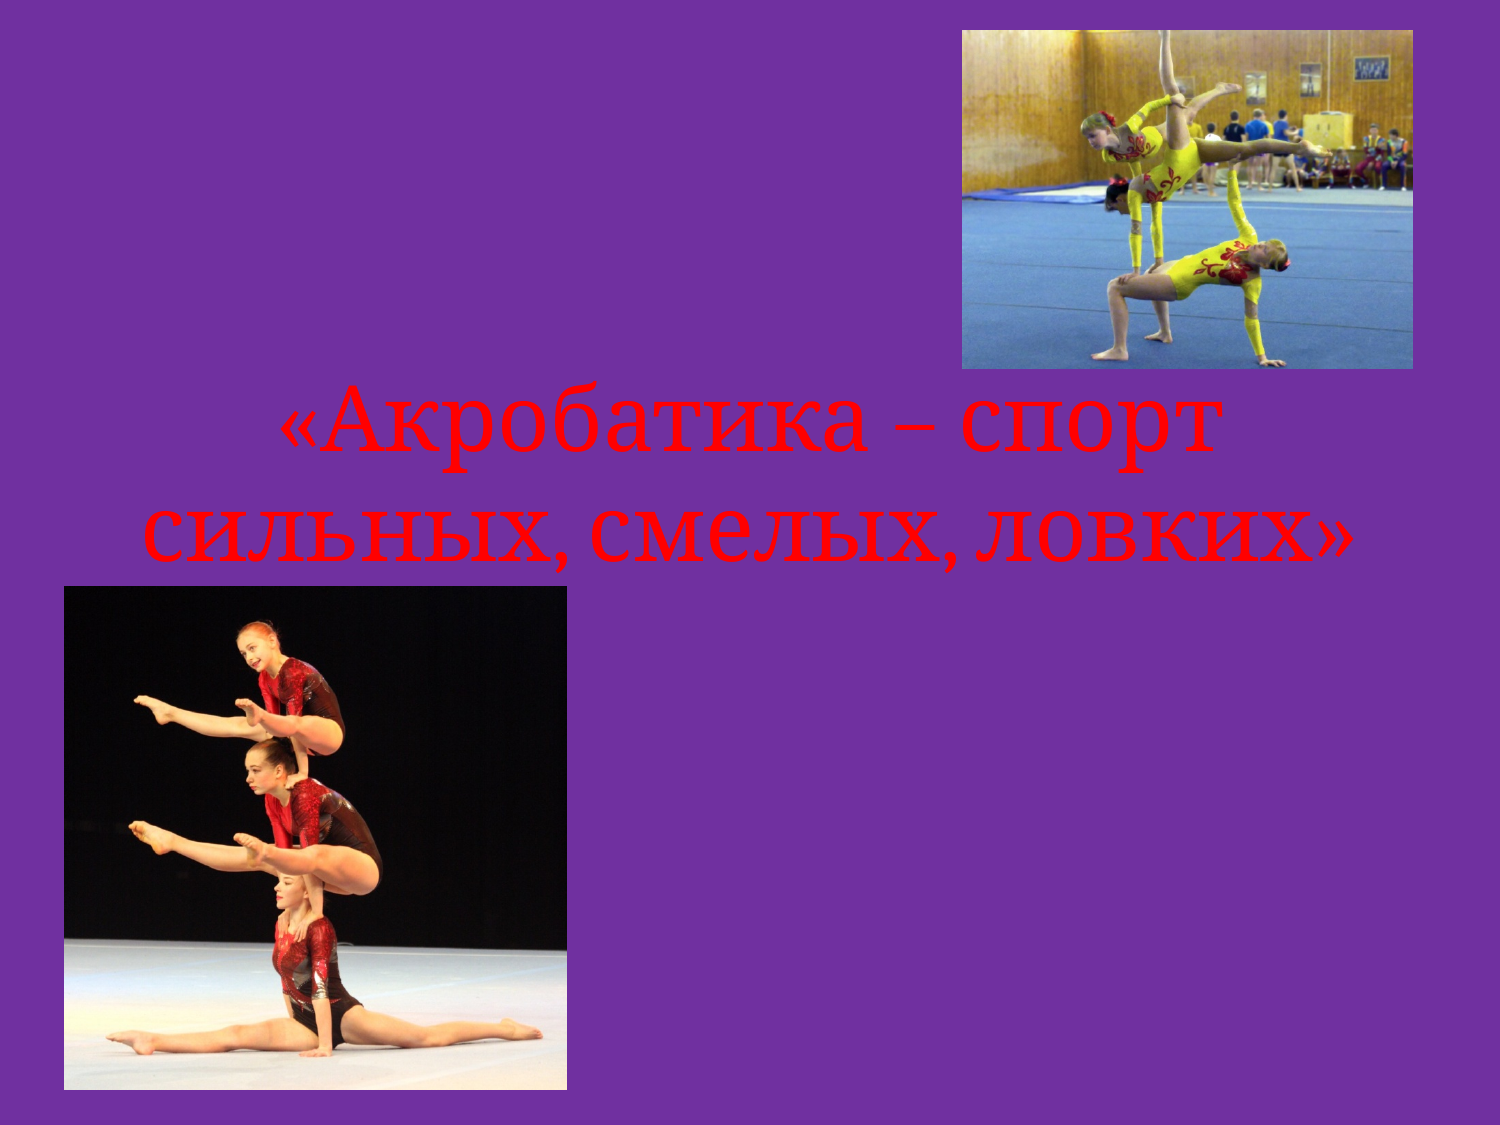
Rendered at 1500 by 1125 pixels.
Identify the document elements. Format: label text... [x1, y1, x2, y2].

picture [962, 30, 1413, 369]
title «Акробатика – спорт сильных, смелых, ловких» [112, 349, 1388, 591]
picture [64, 585, 567, 1090]
